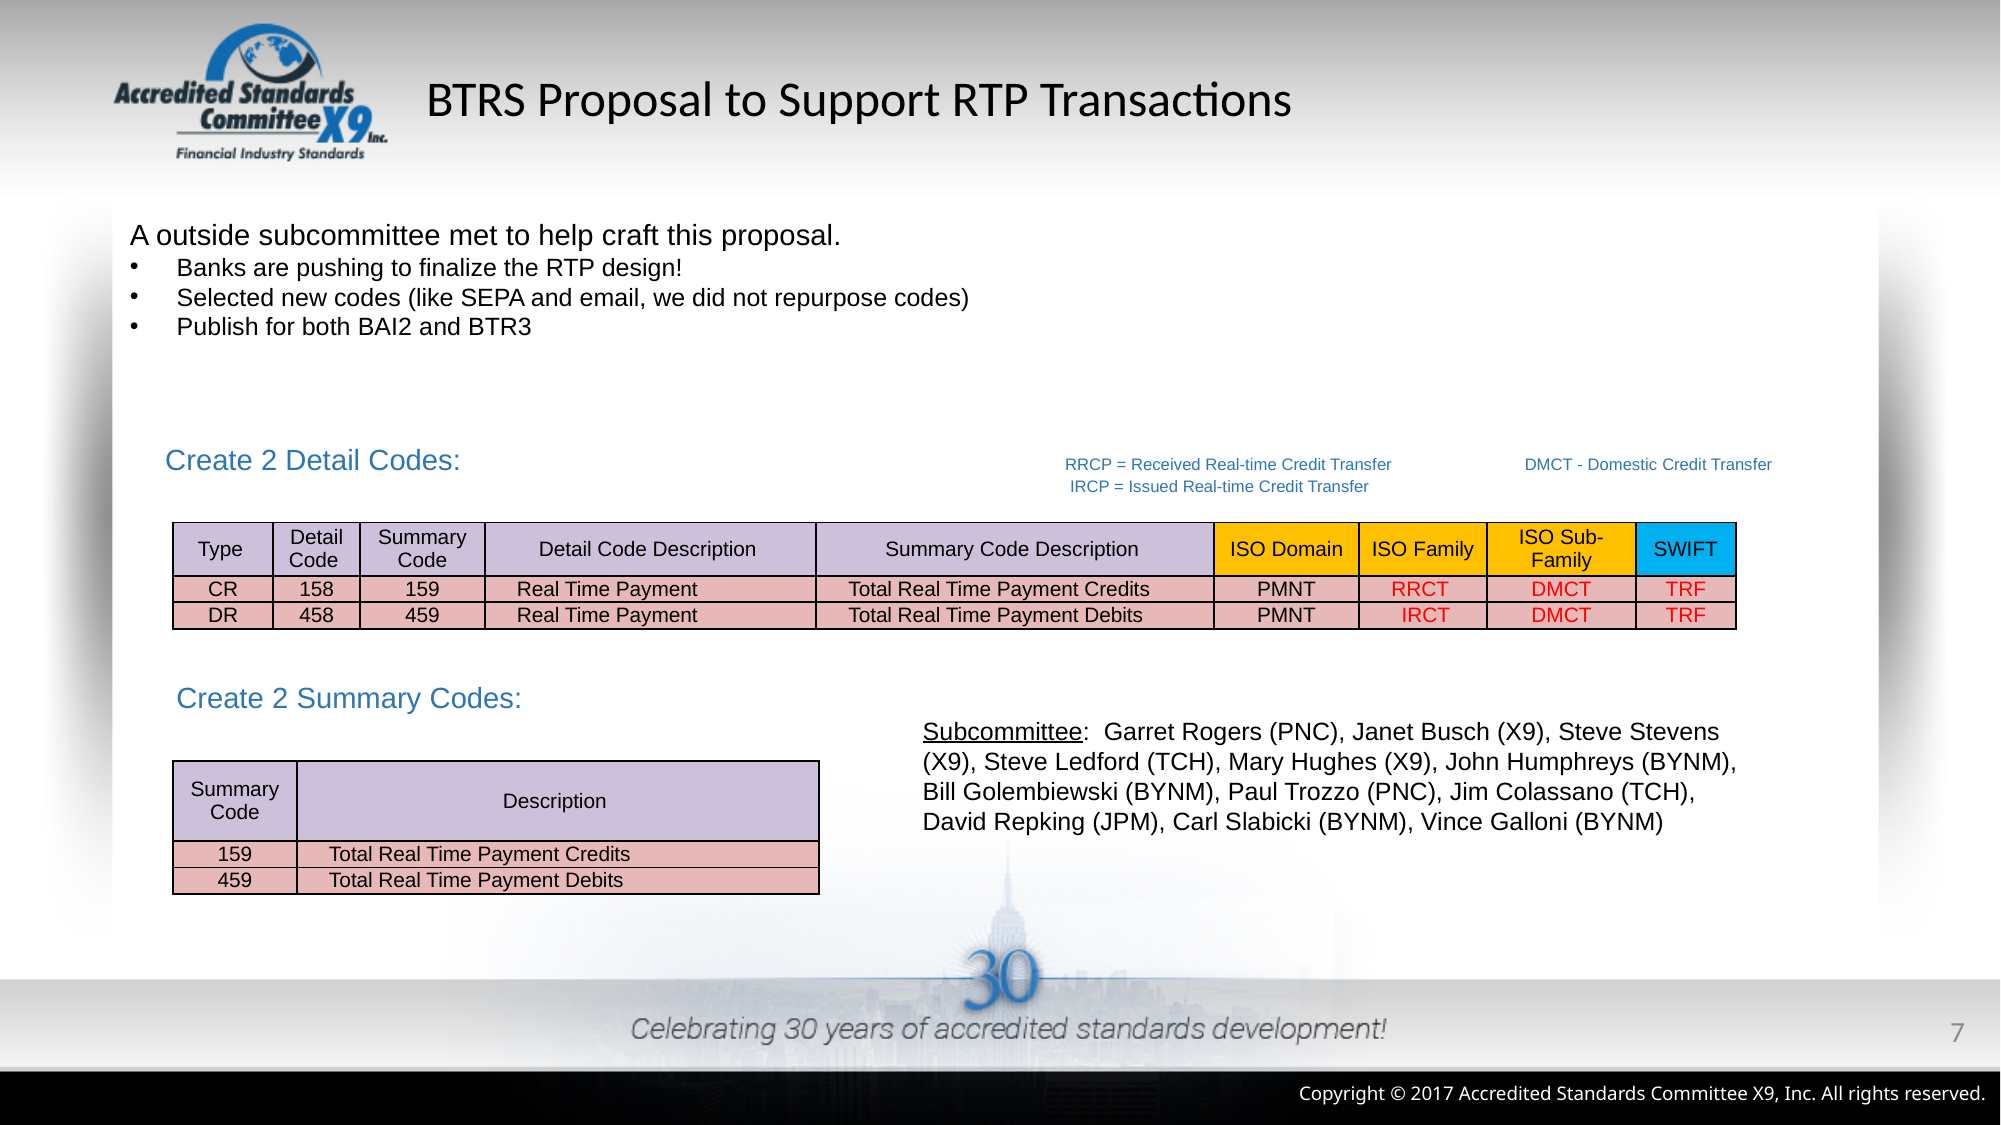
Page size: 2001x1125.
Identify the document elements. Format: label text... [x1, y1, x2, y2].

table_cell Real Time Payment [486, 577, 815, 601]
table_cell 159 [361, 577, 484, 601]
table_header ISO Family [1360, 523, 1486, 575]
text_box Create 2 Detail Codes: RRCP = Received Real-time Credit Transfer DMCT - Domestic Credit Transfer IRCP = Issued Real-time Credit Transfer [150, 433, 1842, 504]
table_cell Total Real Time Payment Credits [817, 577, 1213, 601]
table_cell RRCT [1360, 577, 1486, 601]
table_cell PMNT [1215, 577, 1358, 601]
text_box Copyright © 2017 Accredited Standards Committee X9, Inc. All rights reserved. [1109, 1076, 2000, 1125]
text_box Subcommittee: Garret Rogers (PNC), Janet Busch (X9), Steve Stevens (X9), Steve Ledford (TCH), Mary Hughes (X9), John Humphreys (BYNM), Bill Golembiewski (BYNM), Paul Trozzo (PNC), Jim Colassano (TCH), David Repking (JPM), Carl Slabicki (BYNM), Vince Galloni (BYNM) [907, 707, 1773, 843]
table_header ISO Domain [1215, 523, 1358, 575]
table_cell DMCT [1488, 577, 1635, 601]
table_cell TRF [1637, 603, 1735, 628]
table_header Description [298, 762, 818, 840]
table_cell 459 [174, 868, 296, 893]
table_cell 458 [274, 603, 359, 628]
text_box Create 2 Summary Codes: [161, 671, 1920, 722]
table_cell Total Real Time Payment Credits [298, 842, 818, 867]
table_cell DMCT [1488, 603, 1635, 628]
table_cell 459 [361, 603, 484, 628]
slide_number 7 [1889, 1001, 1980, 1062]
text_box A outside subcommittee met to help craft this proposal. Banks are pushing to finalize the RTP design! Selected new codes (like SEPA and email, we did not repurpose codes) Publish for both BAI2 and BTR3 [114, 208, 1874, 349]
table_cell Real Time Payment [486, 603, 815, 628]
table_cell IRCT [1360, 603, 1486, 628]
table_header Summary Code [361, 523, 484, 575]
table_header SummaryCode [174, 762, 296, 840]
table_header Summary Code Description [817, 523, 1213, 575]
table_header ISO Sub-Family [1488, 523, 1635, 575]
table_cell CR [174, 577, 272, 601]
table_cell TRF [1637, 577, 1735, 601]
table_cell 159 [174, 842, 296, 867]
table_header Type [174, 523, 272, 575]
table_header Detail Code [274, 523, 359, 575]
table_cell 158 [274, 577, 359, 601]
table_cell Total Real Time Payment Debits [817, 603, 1213, 628]
title BTRS Proposal to Support RTP Transactions [411, 29, 1711, 172]
table_header SWIFT [1637, 523, 1735, 575]
table_header Detail Code Description [486, 523, 815, 575]
table_cell PMNT [1215, 603, 1358, 628]
table_cell Total Real Time Payment Debits [298, 868, 818, 893]
table_cell DR [174, 603, 272, 628]
picture [0, 0, 2001, 1125]
